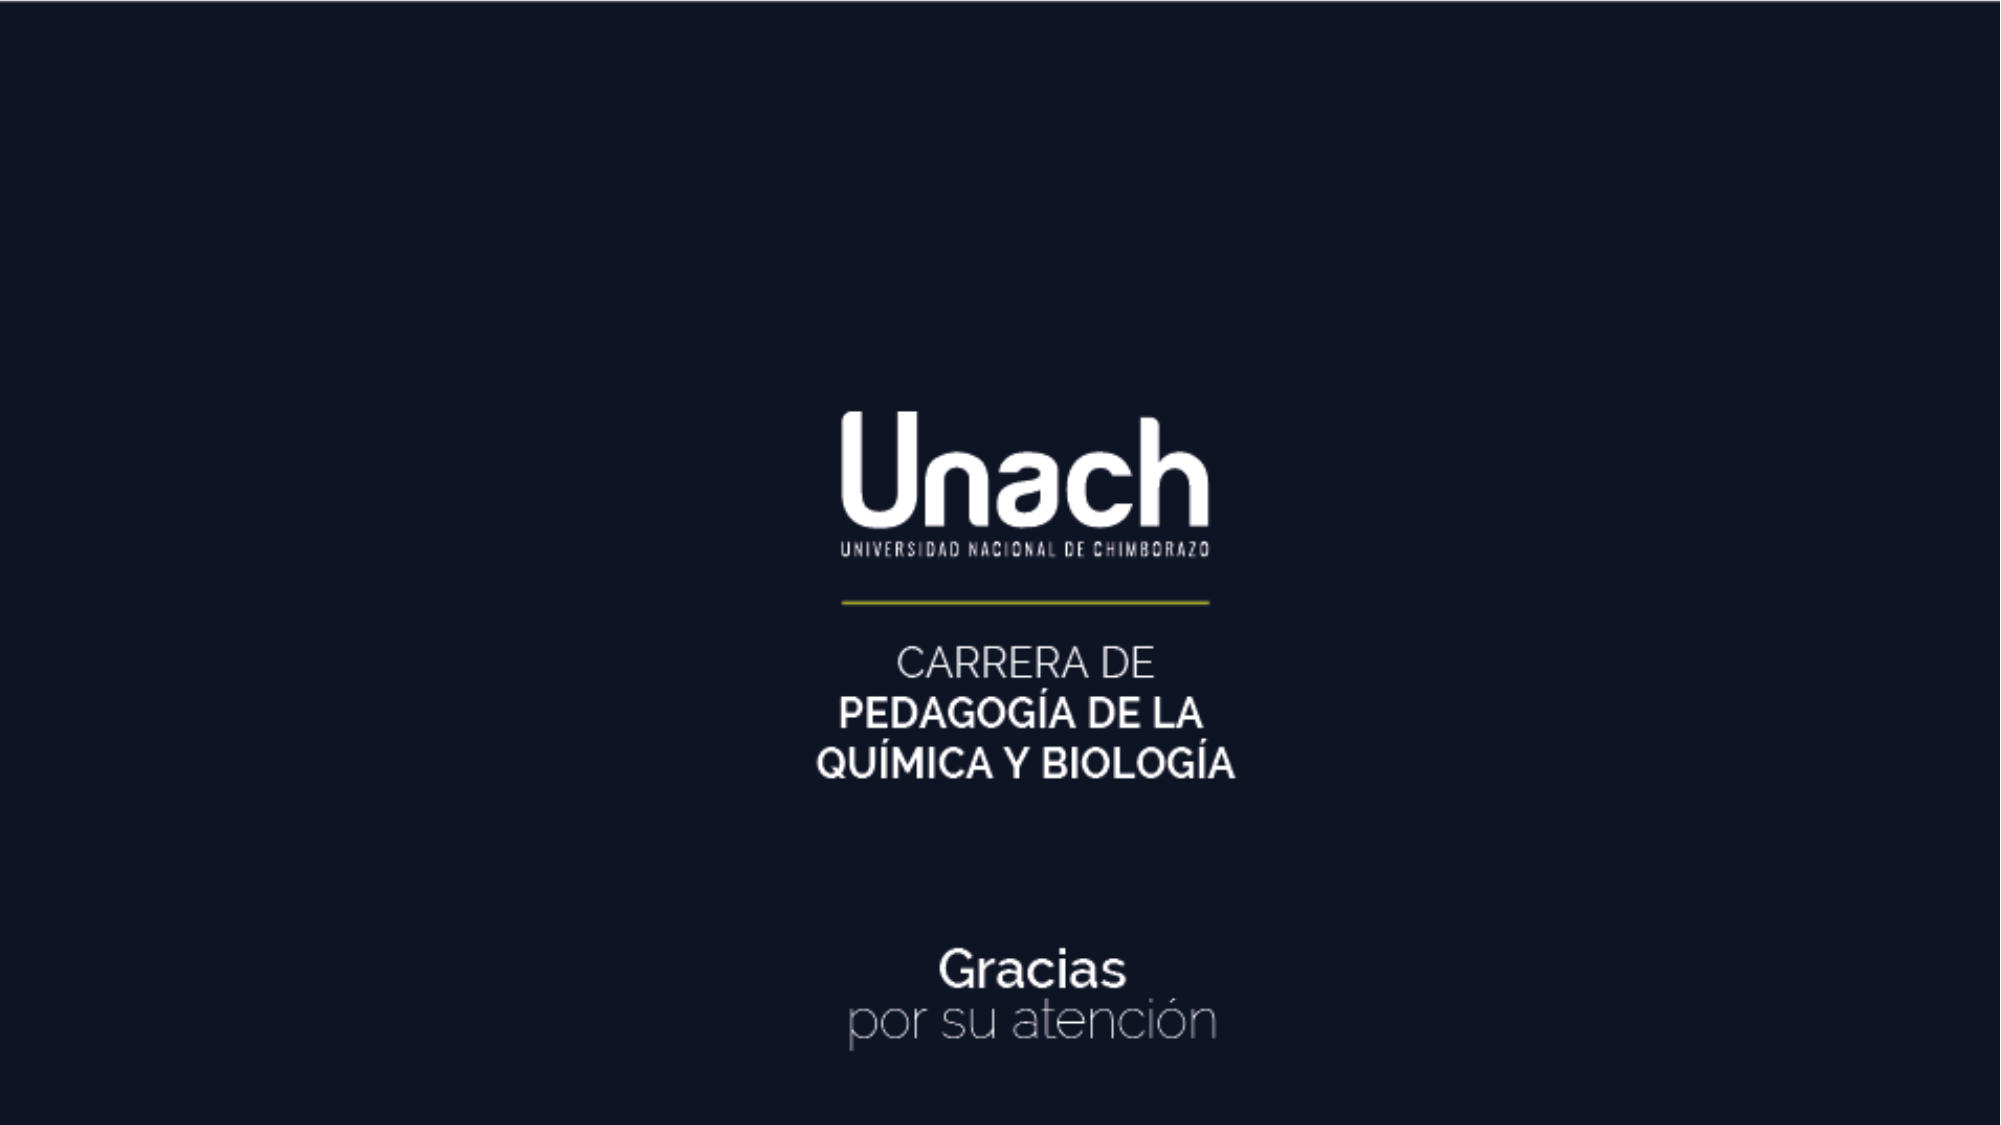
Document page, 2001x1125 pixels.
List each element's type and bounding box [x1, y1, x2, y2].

list [0, 0, 2000, 1125]
